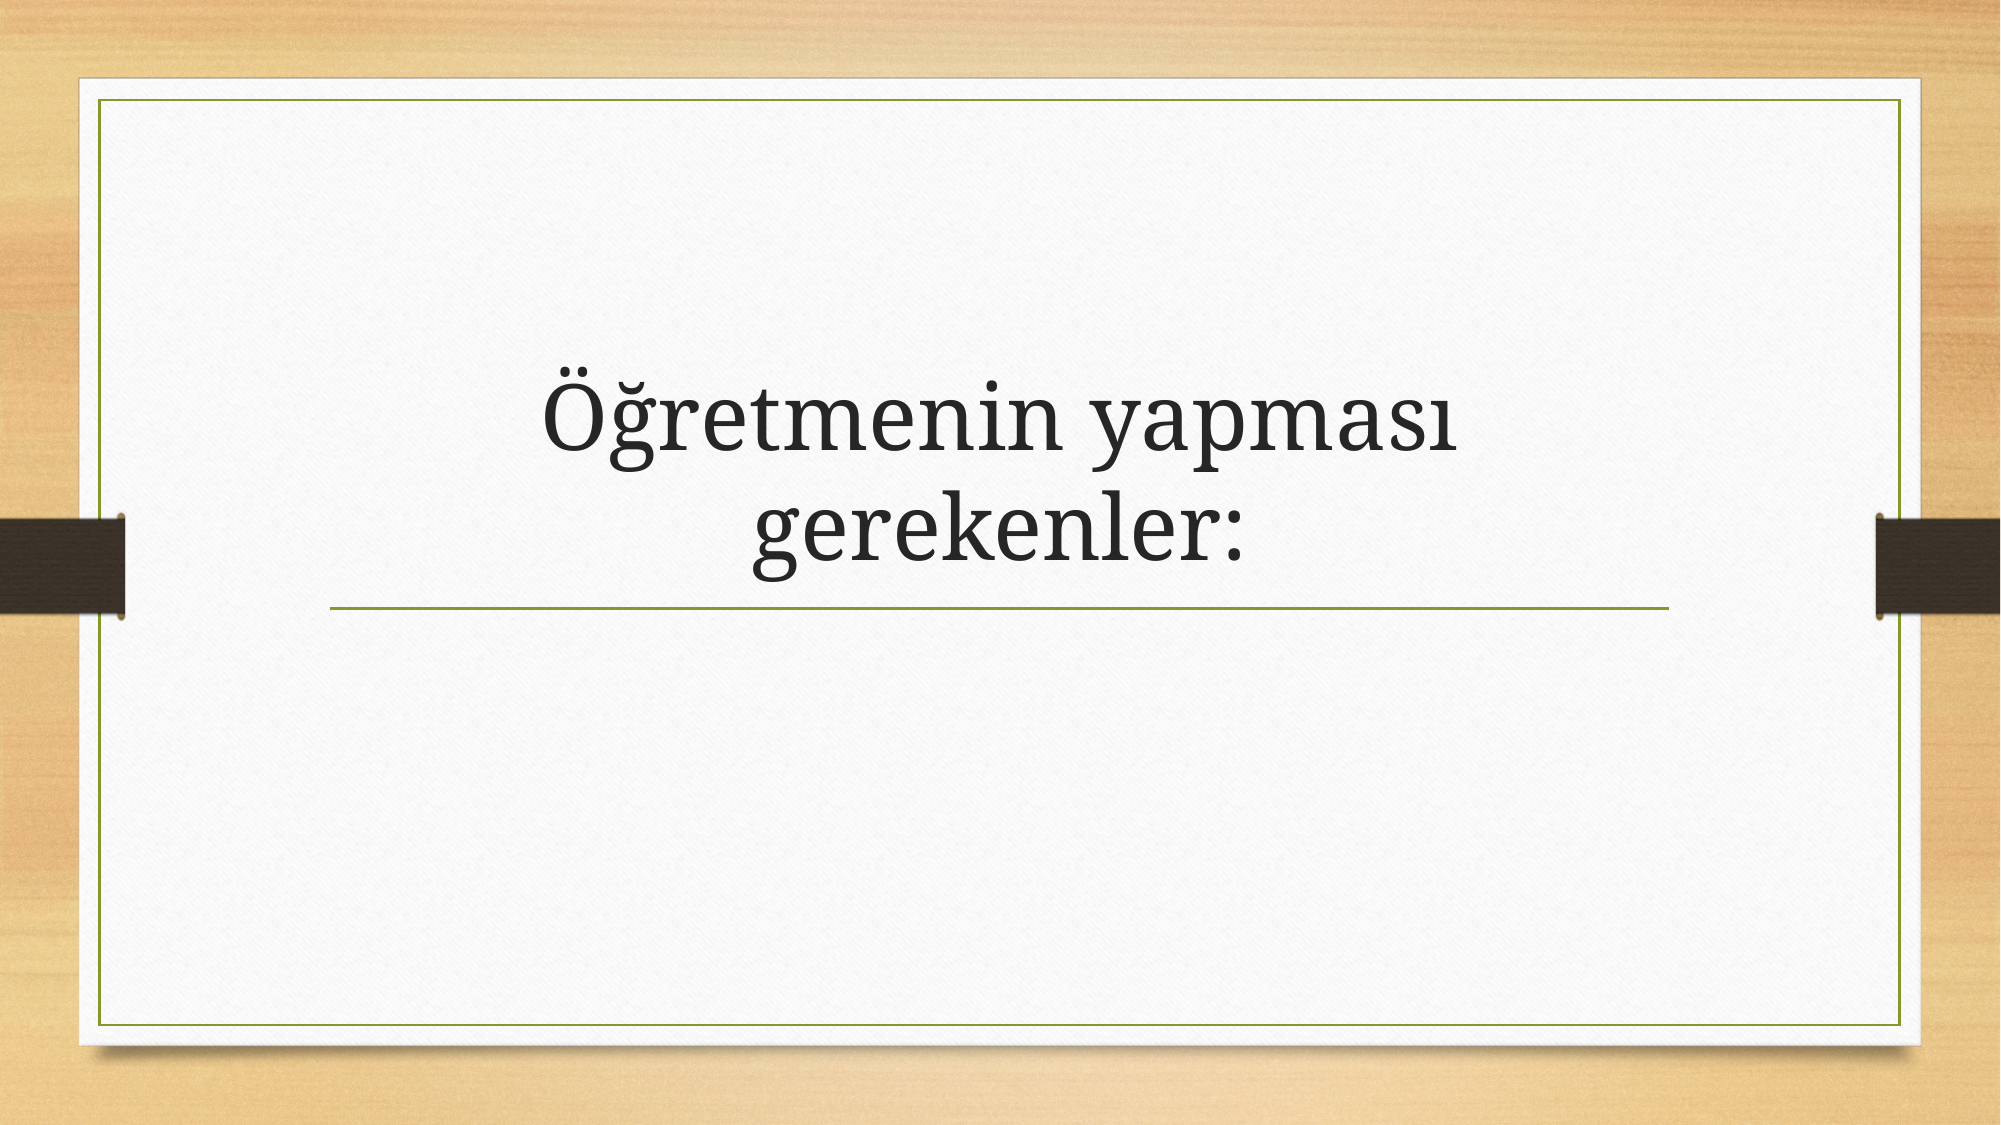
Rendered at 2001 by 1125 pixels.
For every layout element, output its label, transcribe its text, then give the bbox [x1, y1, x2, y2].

picture [0, 0, 2001, 1125]
title Öğretmenin yapması gerekenler: [330, 287, 1669, 587]
